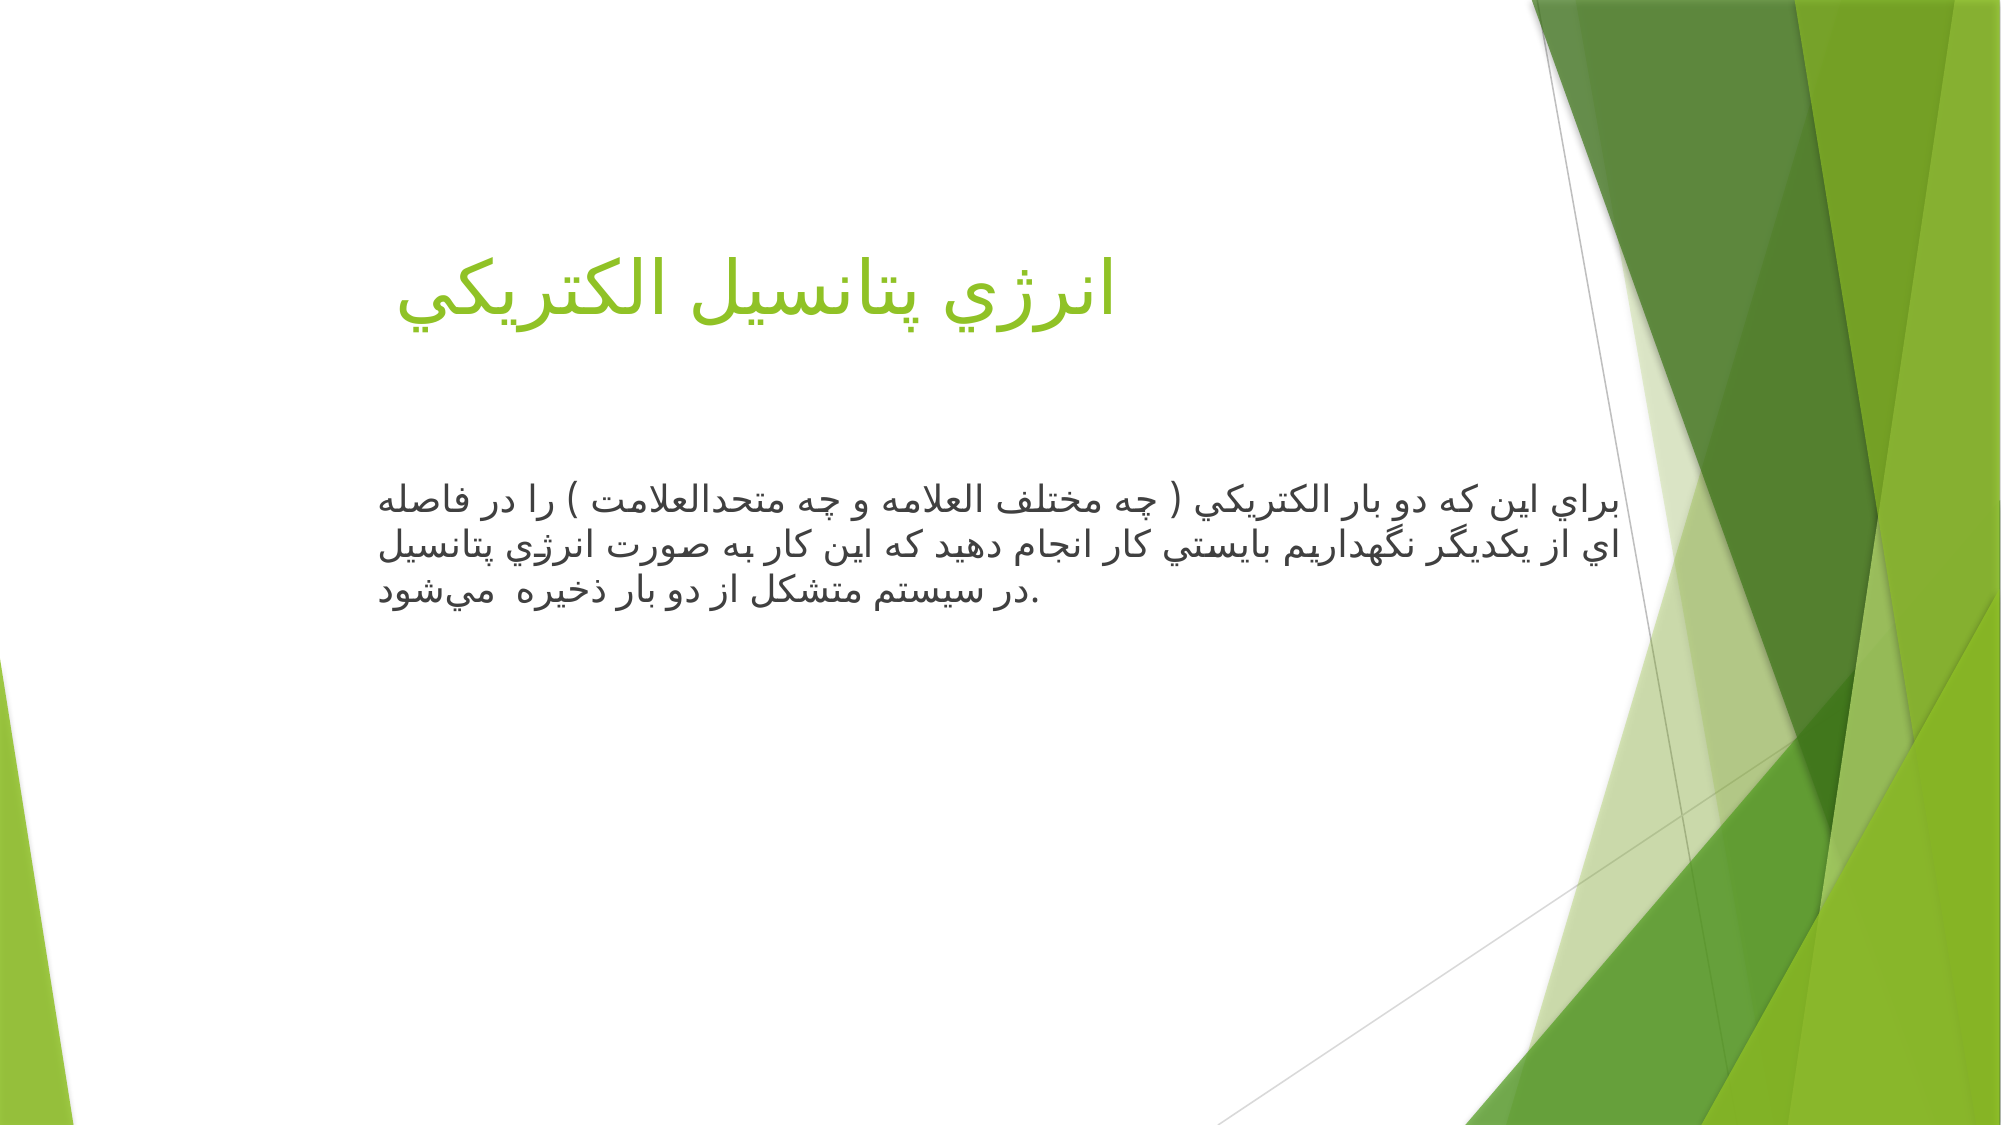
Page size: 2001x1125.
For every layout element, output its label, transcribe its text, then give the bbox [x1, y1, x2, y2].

title انرژي پتانسيل الكتريكي [360, 231, 1674, 370]
list براي اين كه دو بار الكتريكي ( چه مختلف العلامه و چه متحدالعلامت ) را در فاصله اي از يكديگر نگهداريم بايستي كار انجام دهيد كه اين كار به صورت انرژي پتانسيل در سيستم متشكل از دو بار ذخيره مي‌شود. [362, 467, 1638, 700]
